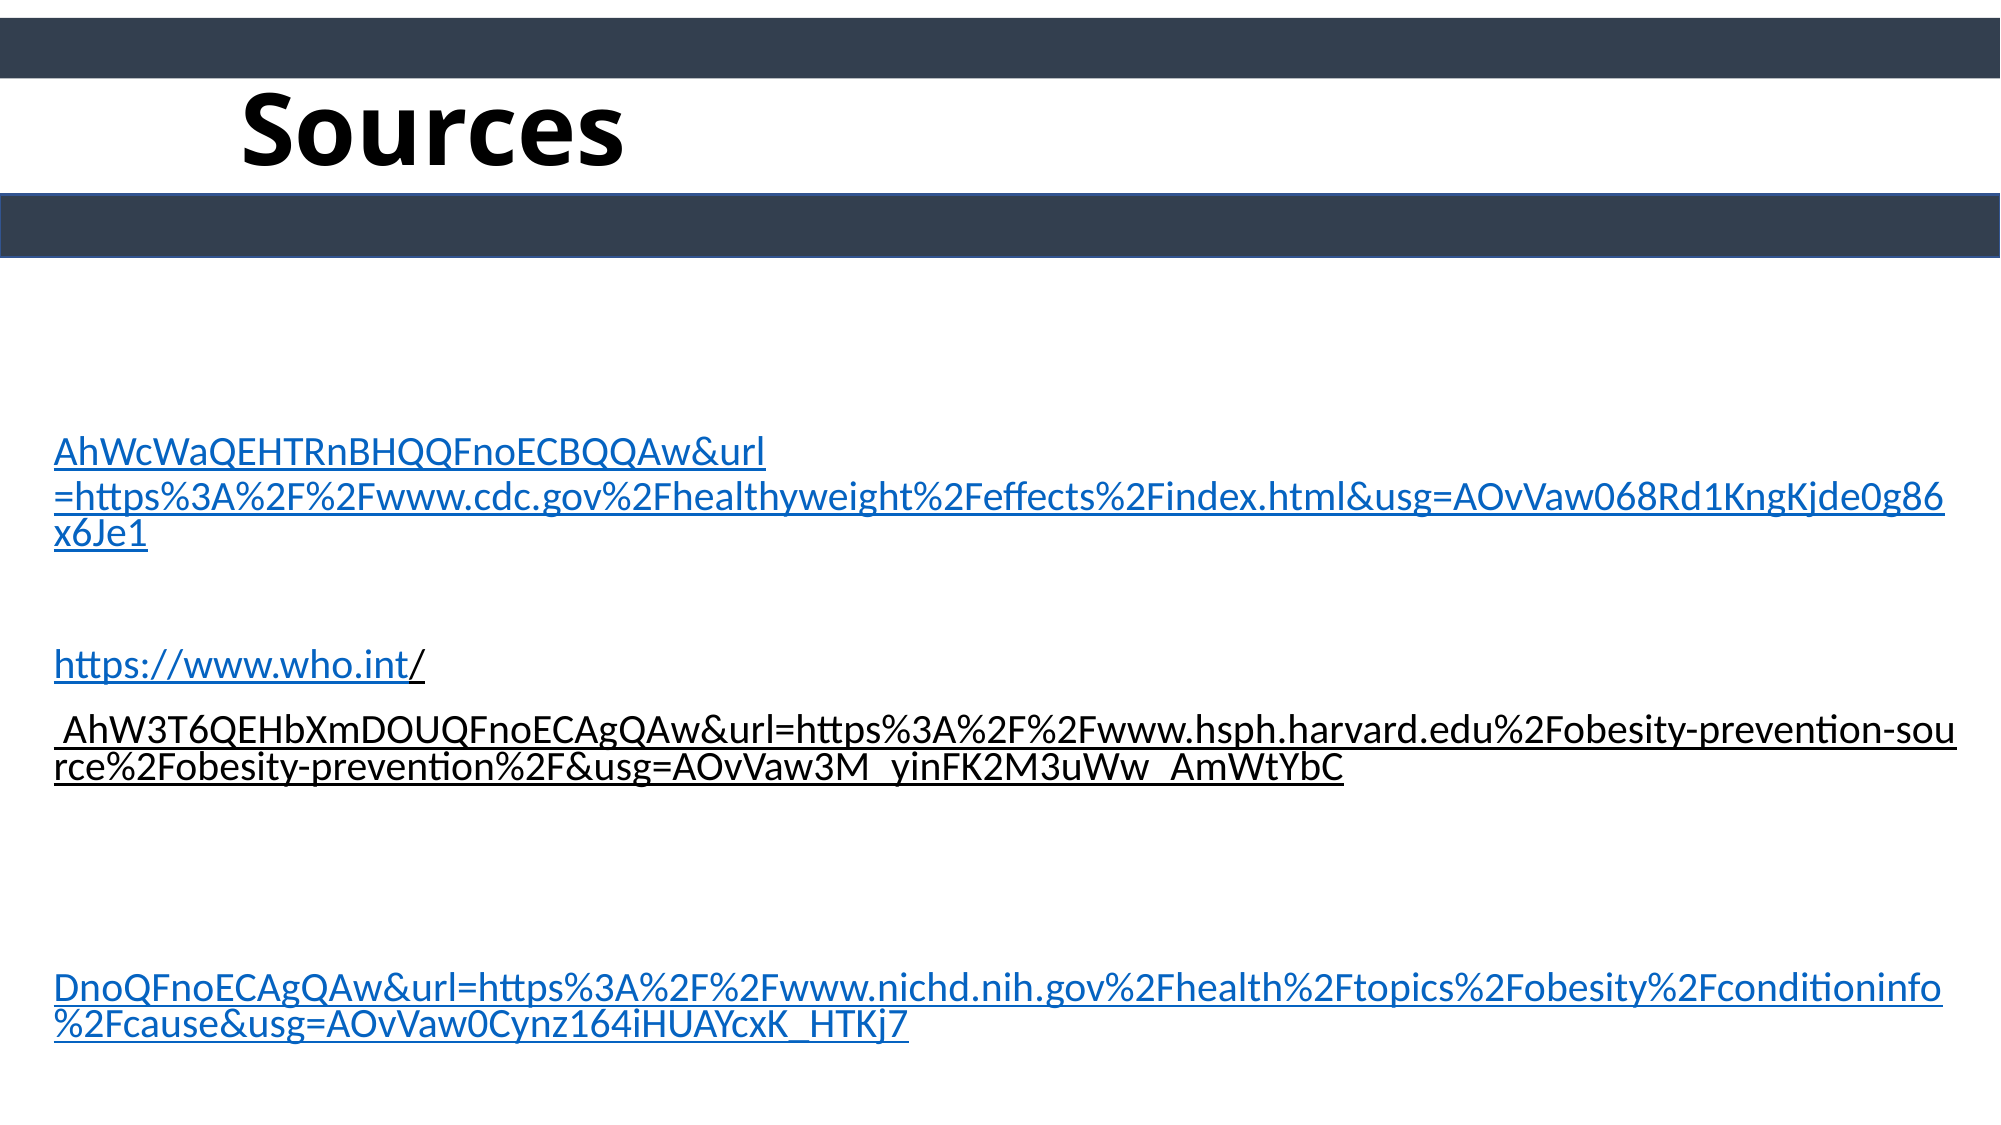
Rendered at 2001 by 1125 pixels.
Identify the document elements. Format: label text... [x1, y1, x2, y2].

text_box [0, 193, 2000, 258]
text_box [0, 17, 2000, 79]
list AhWcWaQEHTRnBHQQFnoECBQQAw&url=https%3A%2F%2Fwww.cdc.gov%2Fhealthyweight%2Feffects%2Findex.html&usg=AOvVaw068Rd1KngKjde0g86x6Je1 https://www.who.int/ AhW3T6QEHbXmDOUQFnoECAgQAw&url=https%3A%2F%2Fwww.hsph.harvard.edu%2Fobesity-prevention-source%2Fobesity-prevention%2F&usg=AOvVaw3M_yinFK2M3uWw_AmWtYbC DnoQFnoECAgQAw&url=https%3A%2F%2Fwww.nichd.nih.gov%2Fhealth%2Ftopics%2Fobesity%2Fconditioninfo%2Fcause&usg=AOvVaw0Cynz164iHUAYcxK_HTKj7 [38, 291, 1976, 1077]
title Sources [225, 79, 1849, 193]
